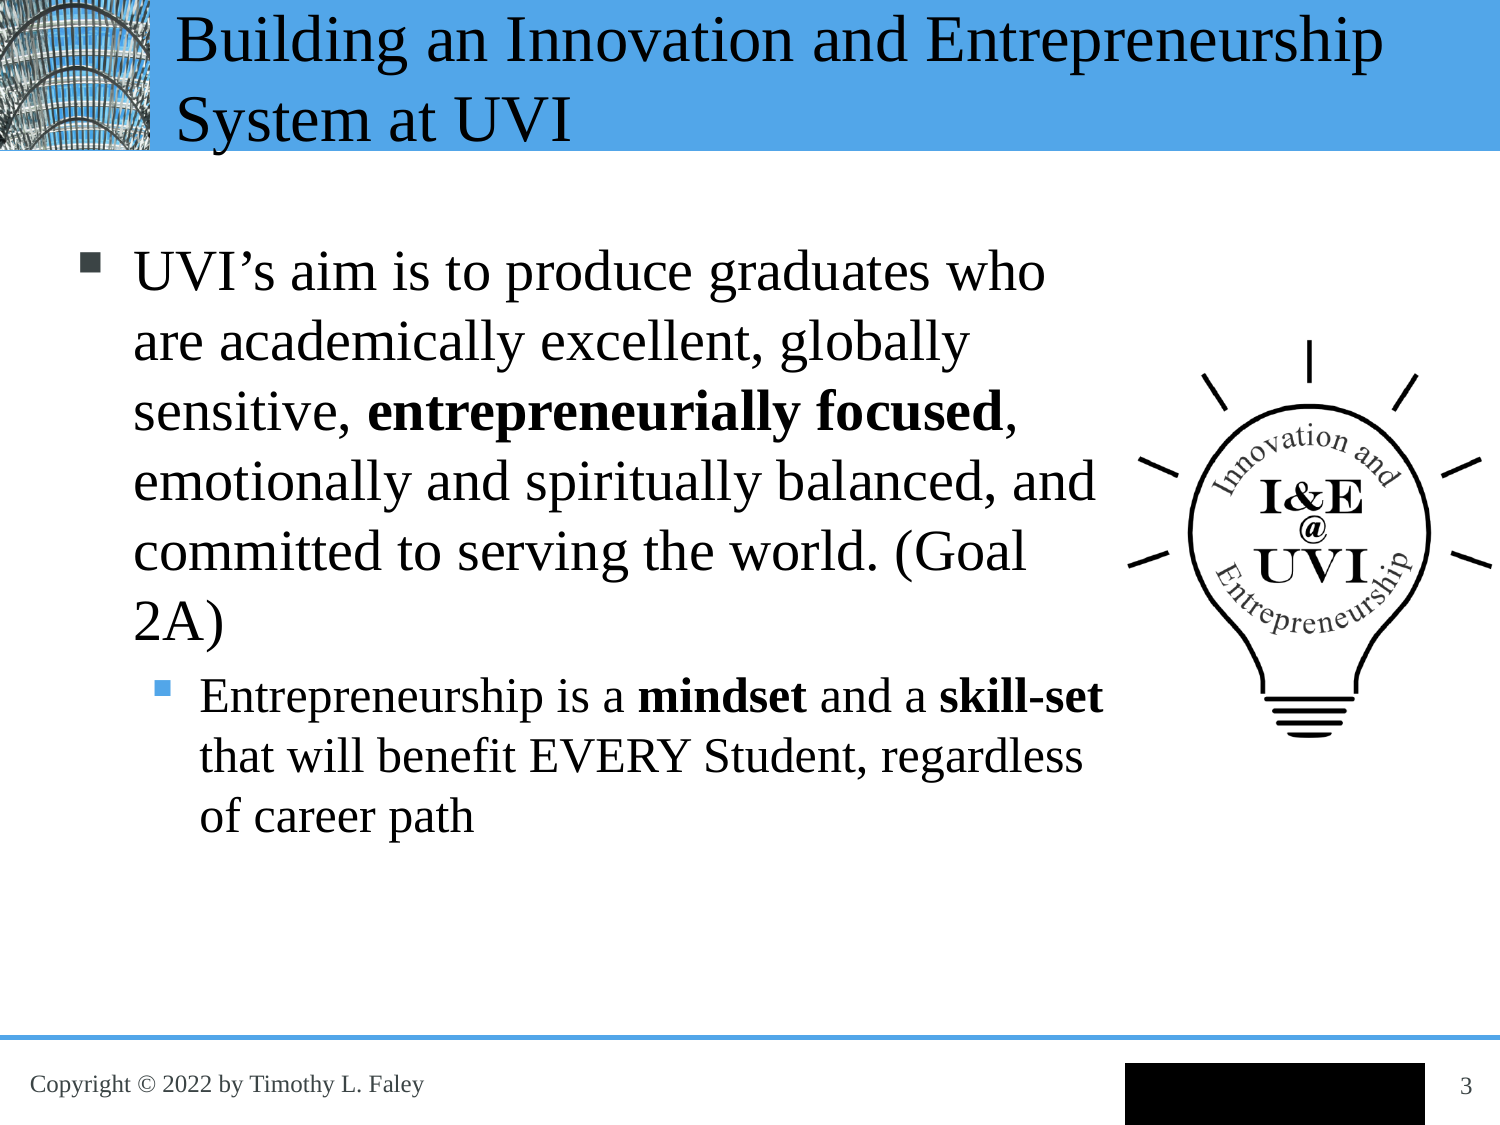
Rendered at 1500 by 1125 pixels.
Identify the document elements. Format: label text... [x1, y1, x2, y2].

picture [0, 0, 150, 150]
picture [1125, 337, 1495, 738]
title Building an Innovation and Entrepreneurship System at UVI [160, 47, 1500, 163]
list UVI’s aim is to produce graduates who are academically excellent, globally sensitive, entrepreneurially focused, emotionally and spiritually balanced, and committed to serving the world. (Goal 2A) Entrepreneurship is a mindset and a skill-set that will benefit EVERY Student, regardless of career path [62, 224, 1126, 1026]
slide_number 3 [1426, 1062, 1488, 1125]
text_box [1124, 1062, 1426, 1125]
